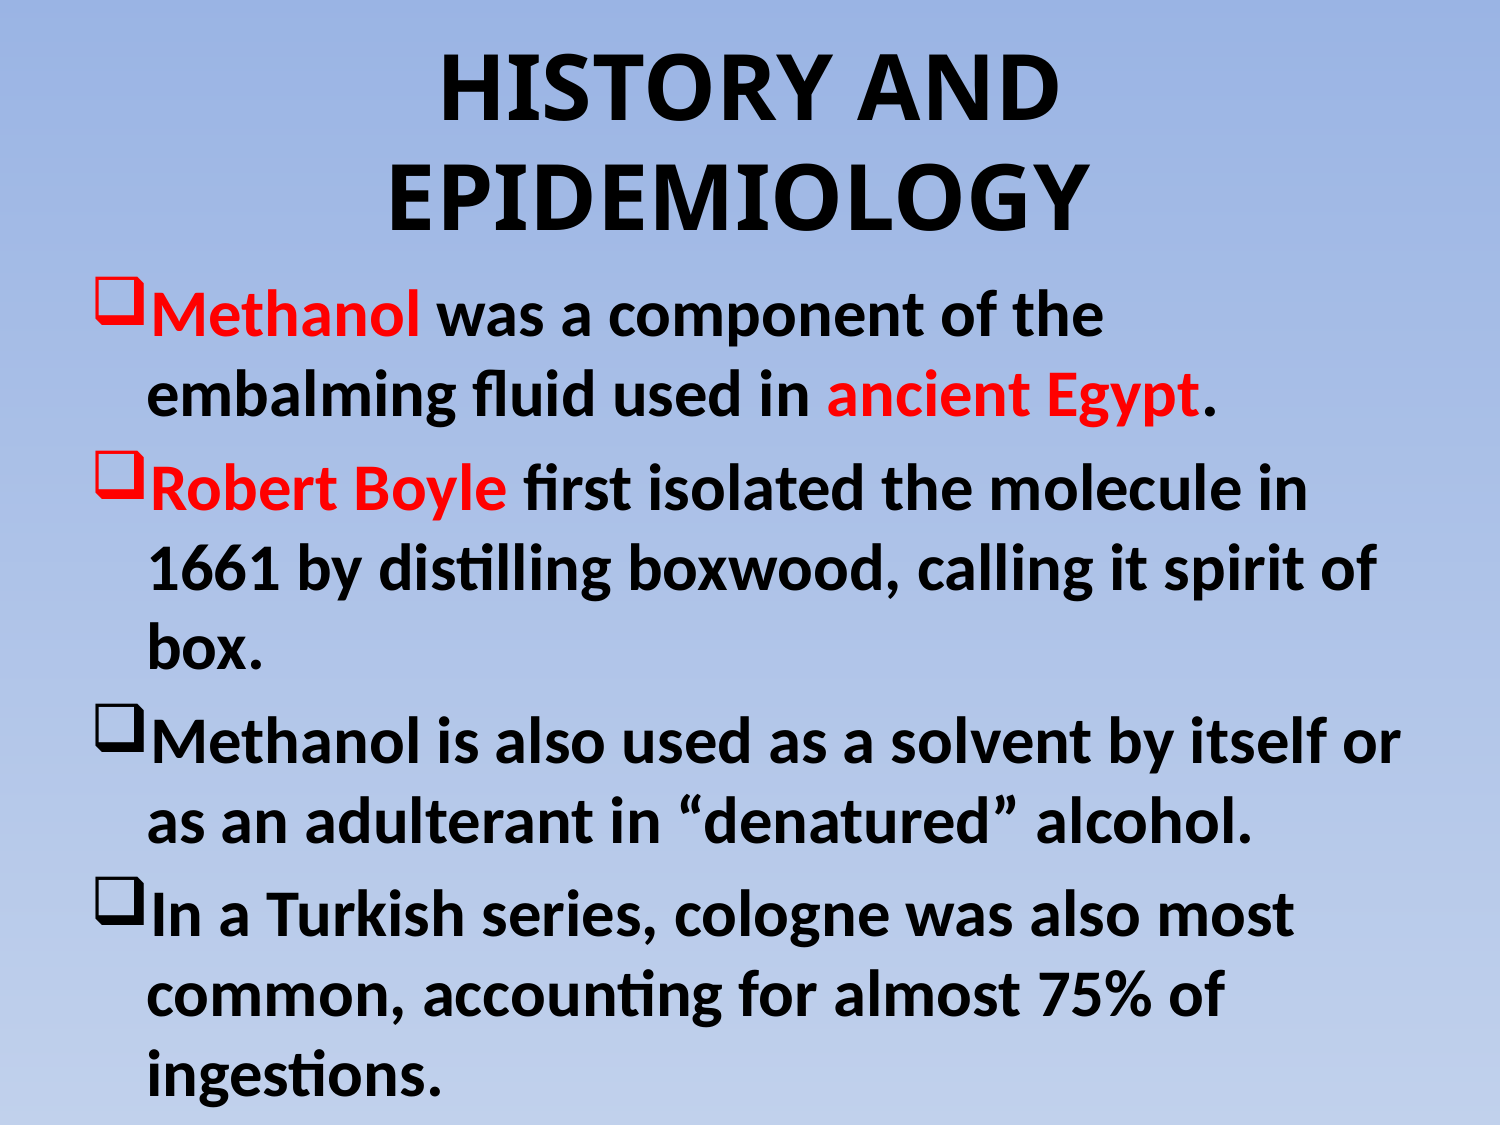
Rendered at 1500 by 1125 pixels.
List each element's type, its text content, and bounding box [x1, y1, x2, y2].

title HISTORY AND EPIDEMIOLOGY [75, 45, 1425, 233]
list Methanol was a component of the embalming fluid used in ancient Egypt. Robert Boyle first isolated the molecule in 1661 by distilling boxwood, calling it spirit of box. Methanol is also used as a solvent by itself or as an adulterant in “denatured” alcohol. In a Turkish series, cologne was also most common, accounting for almost 75% of ingestions. [75, 262, 1425, 1005]
